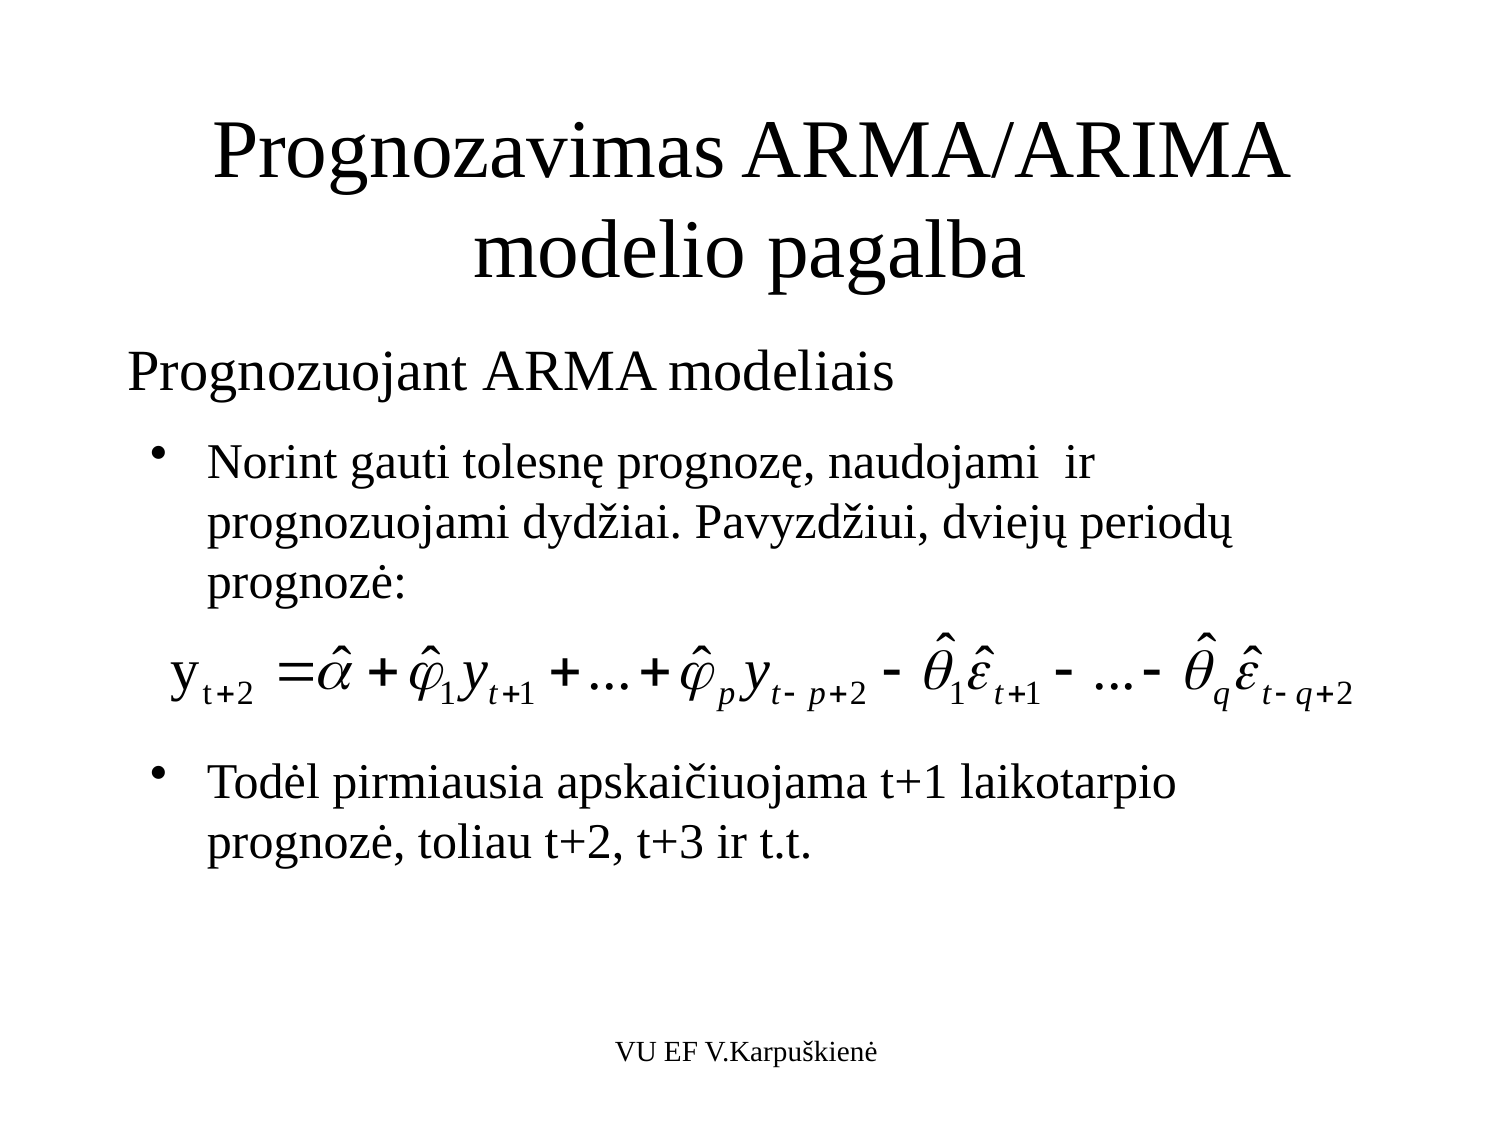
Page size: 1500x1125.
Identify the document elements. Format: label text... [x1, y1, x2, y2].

footer VU EF V.Karpuškienė [512, 1024, 988, 1101]
list Prognozuojant ARMA modeliais [112, 324, 1282, 1000]
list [159, 621, 1365, 724]
title Prognozavimas ARMA/ARIMA modelio pagalba [112, 99, 1388, 288]
list Norint gauti tolesnę prognozę, naudojami ir prognozuojami dydžiai. Pavyzdžiui, dviejų periodų prognozė: Todėl pirmiausia apskaičiuojama t+1 laikotarpio prognozė, toliau t+2, t+3 ir t.t. [135, 420, 1388, 650]
